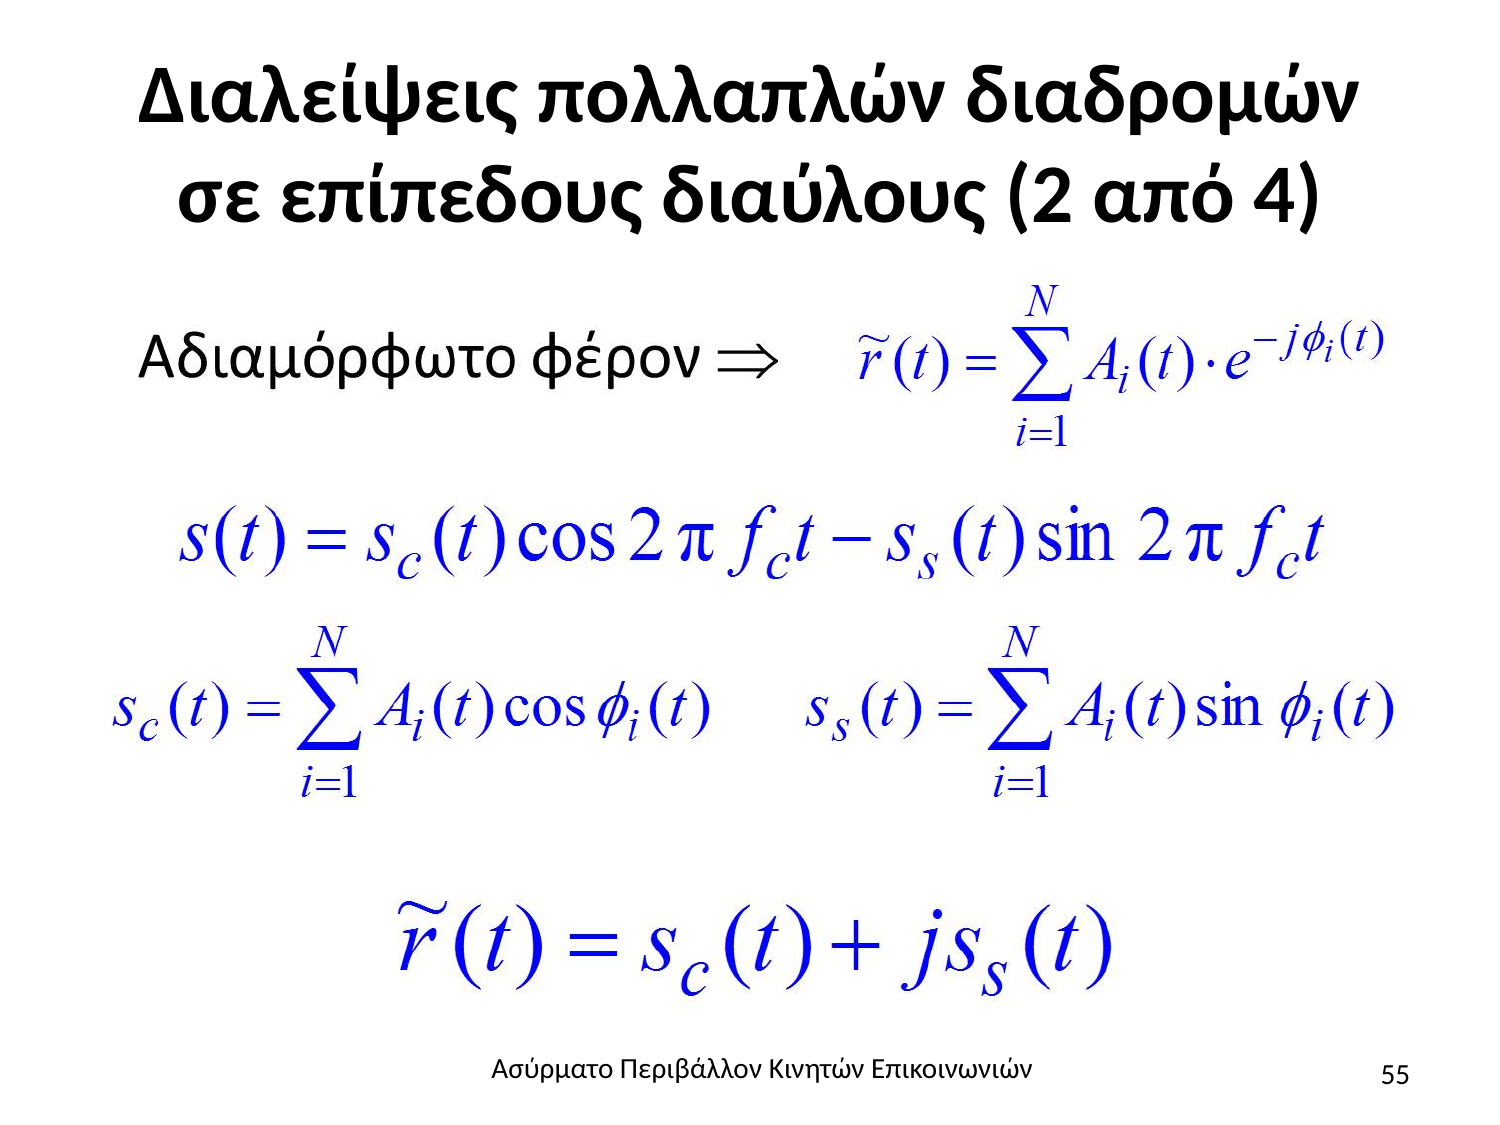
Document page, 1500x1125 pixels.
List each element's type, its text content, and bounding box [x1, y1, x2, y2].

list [97, 269, 1403, 1013]
title Διαλείψεις πολλαπλών διαδρομών σε επίπεδους διαύλους (2 από 4) [75, 45, 1425, 233]
text_box 55 [1074, 1042, 1425, 1103]
text_box Ασύρματο Περιβάλλον Κινητών Επικοινωνιών [450, 1037, 1075, 1098]
